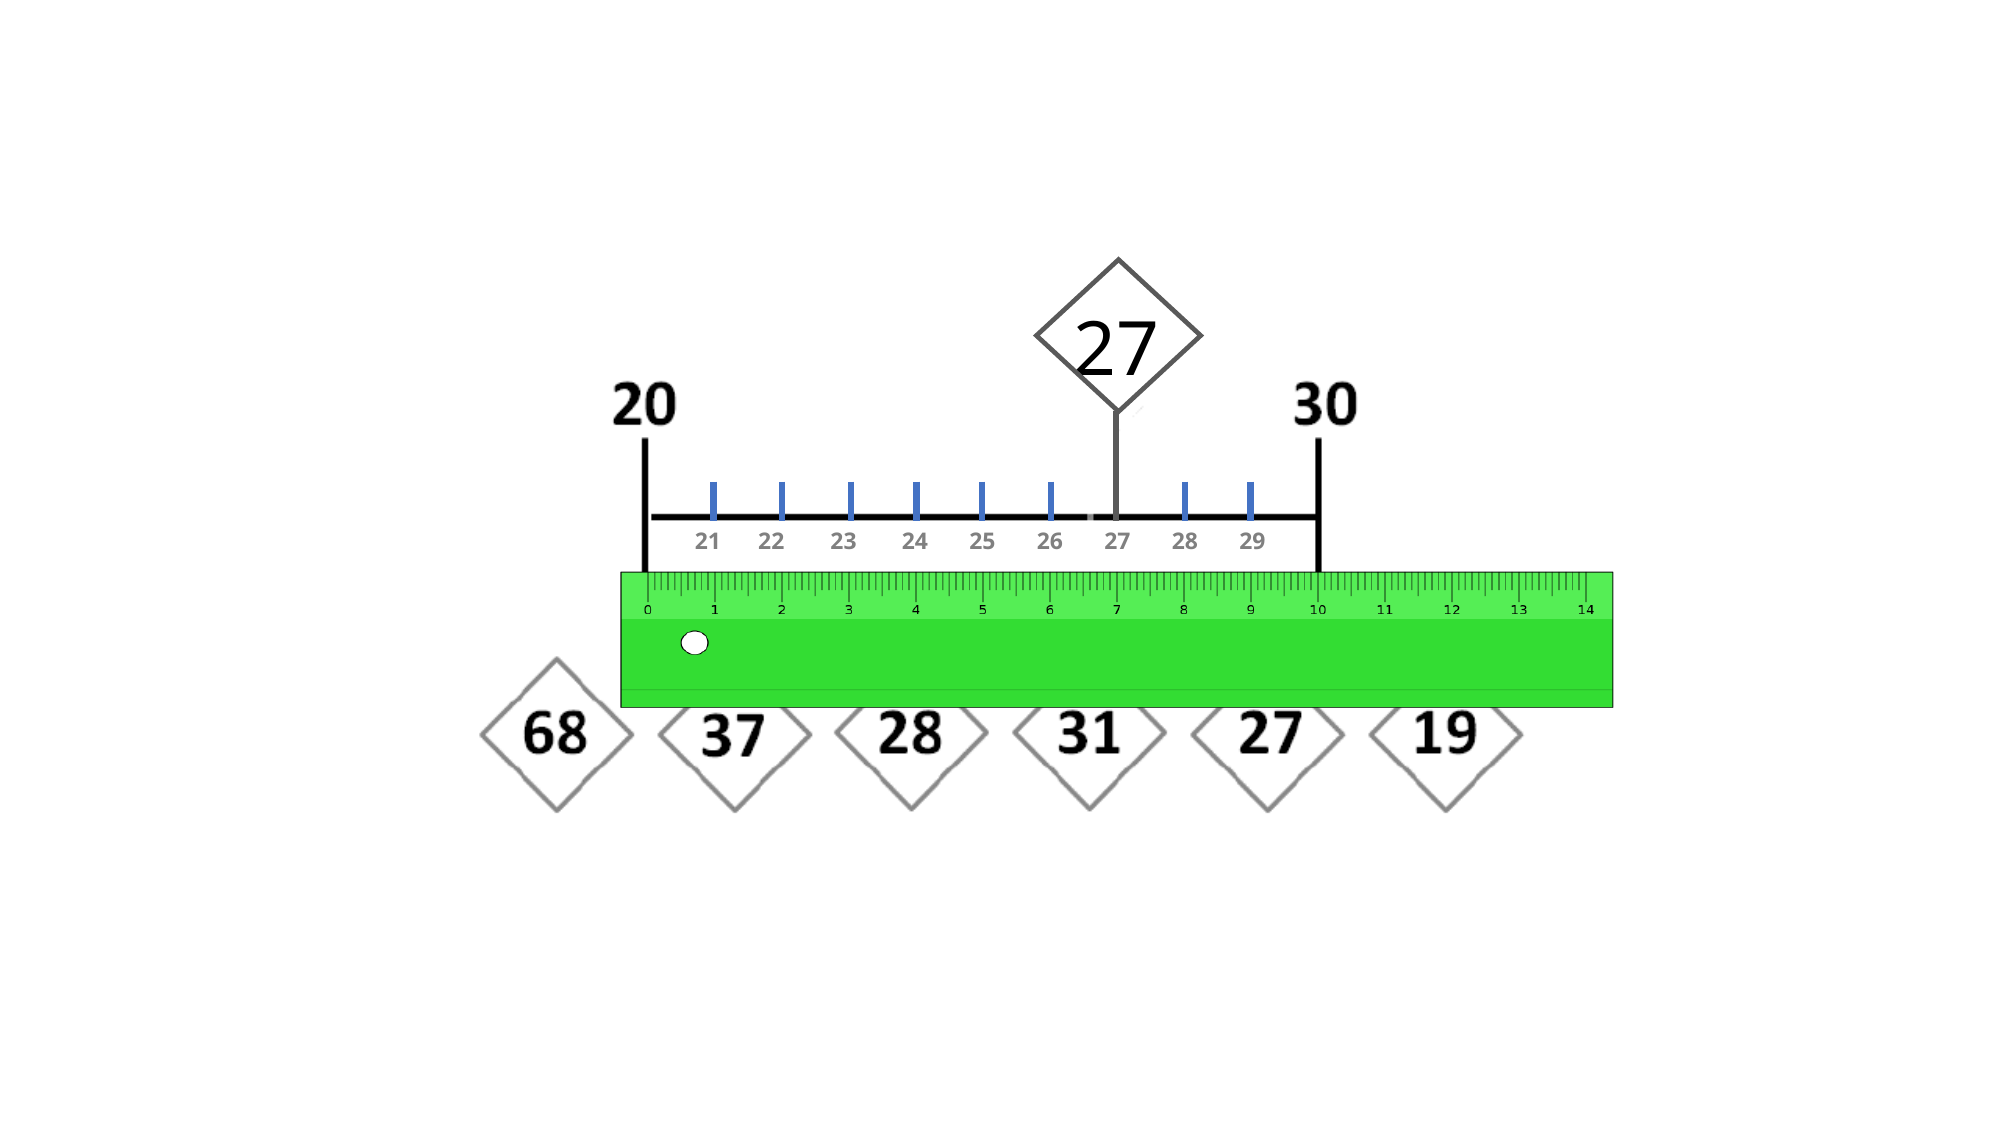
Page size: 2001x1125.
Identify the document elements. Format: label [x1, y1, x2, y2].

picture [449, 278, 1619, 846]
text_box [1097, 258, 1140, 278]
